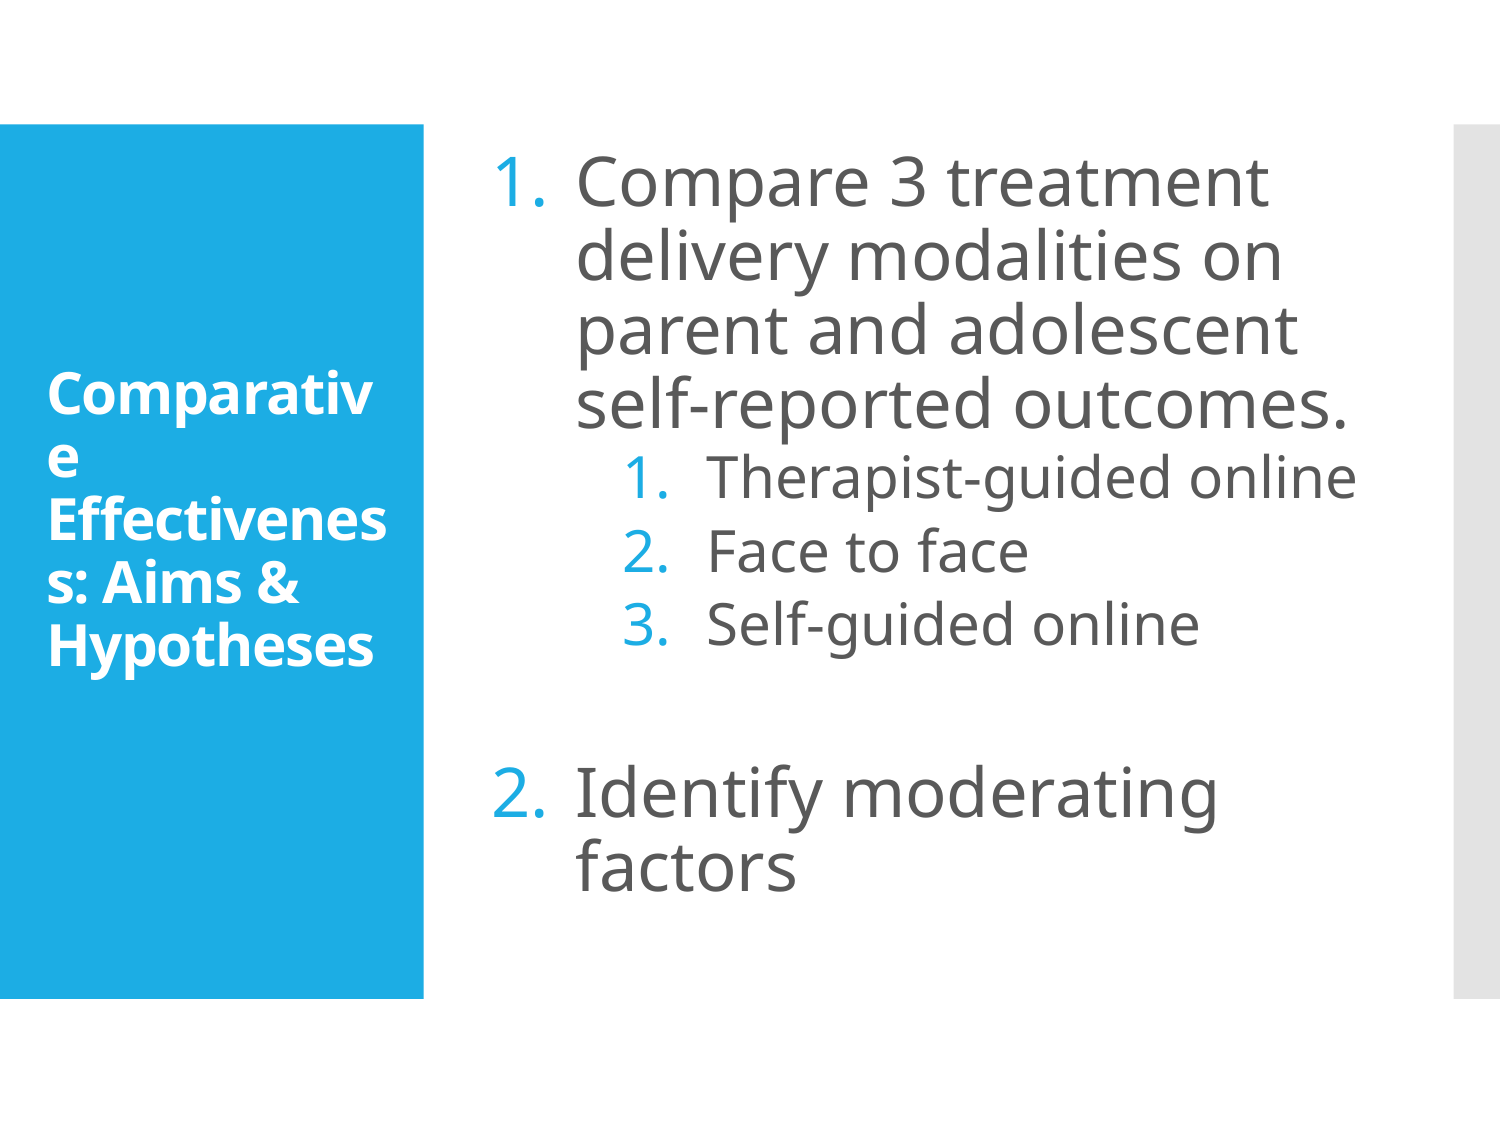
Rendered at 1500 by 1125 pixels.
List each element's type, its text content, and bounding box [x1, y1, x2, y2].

list Compare 3 treatment delivery modalities on parent and adolescent self-reported outcomes. Therapist-guided online Face to face Self-guided online Identify moderating factors [476, 141, 1376, 982]
title Comparative Effectiveness: Aims & Hypotheses [31, 184, 411, 940]
